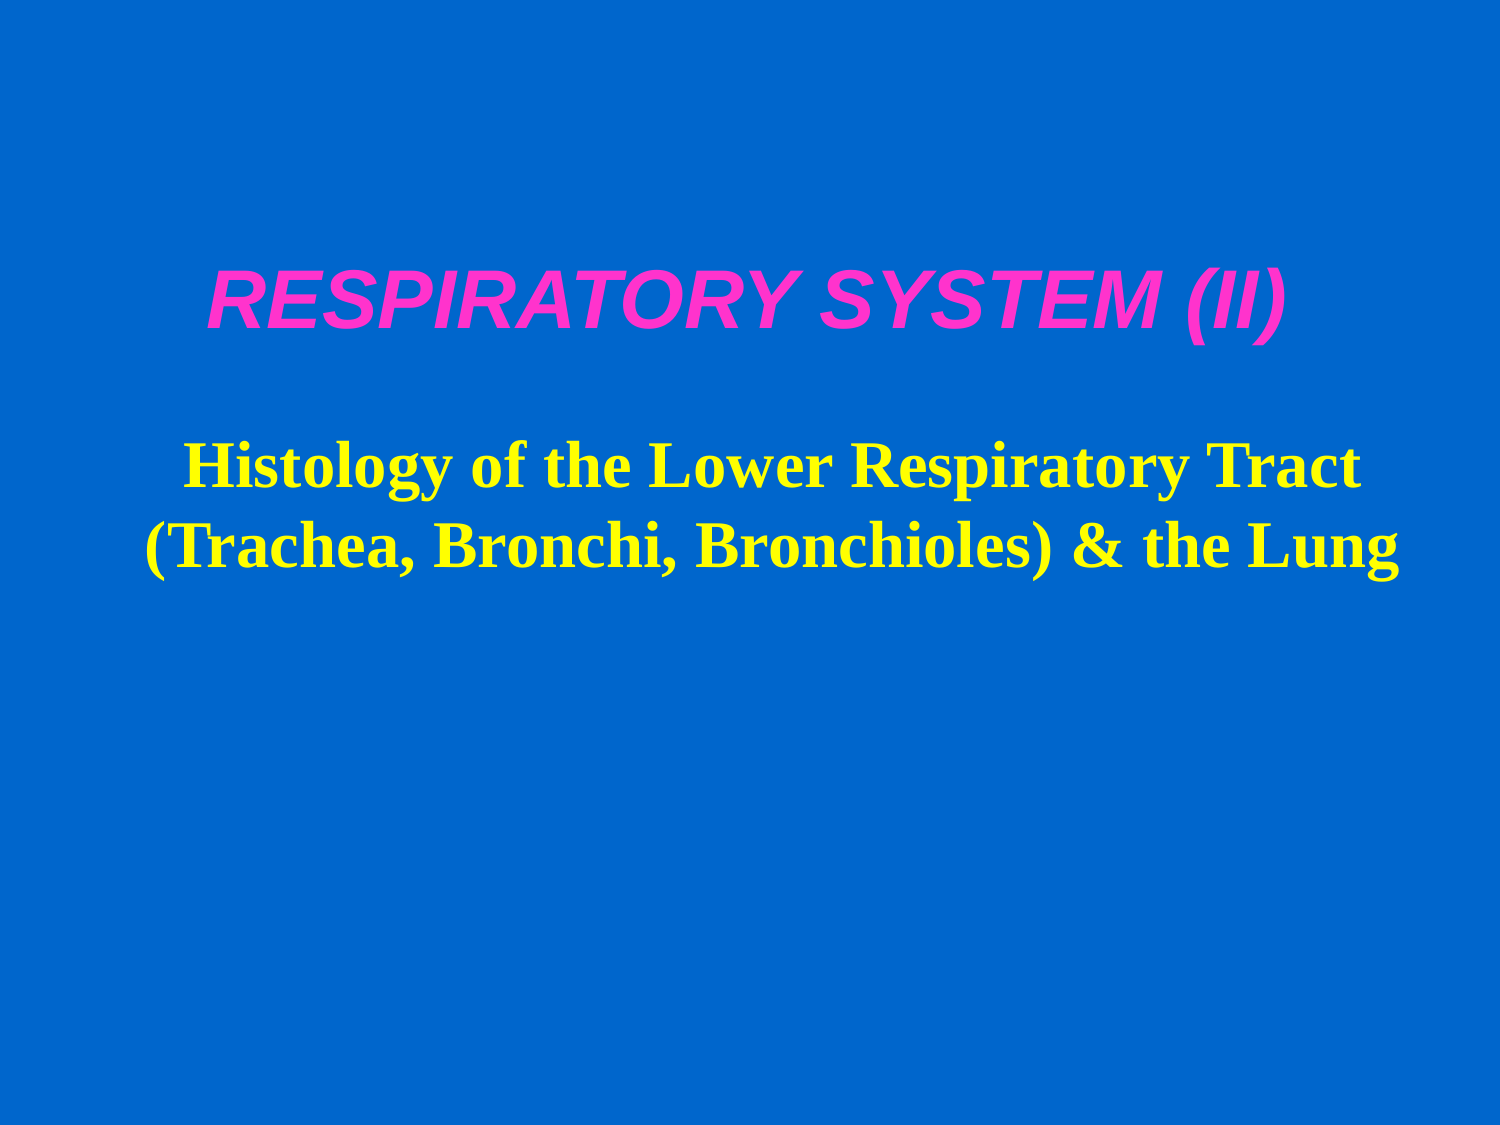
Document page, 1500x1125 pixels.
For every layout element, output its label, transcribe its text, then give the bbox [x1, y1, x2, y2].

text_box RESPIRATORY SYSTEM (II) [191, 237, 1303, 353]
text_box Histology of the Lower Respiratory Tract (Trachea, Bronchi, Bronchioles) & the Lung [130, 413, 1417, 589]
